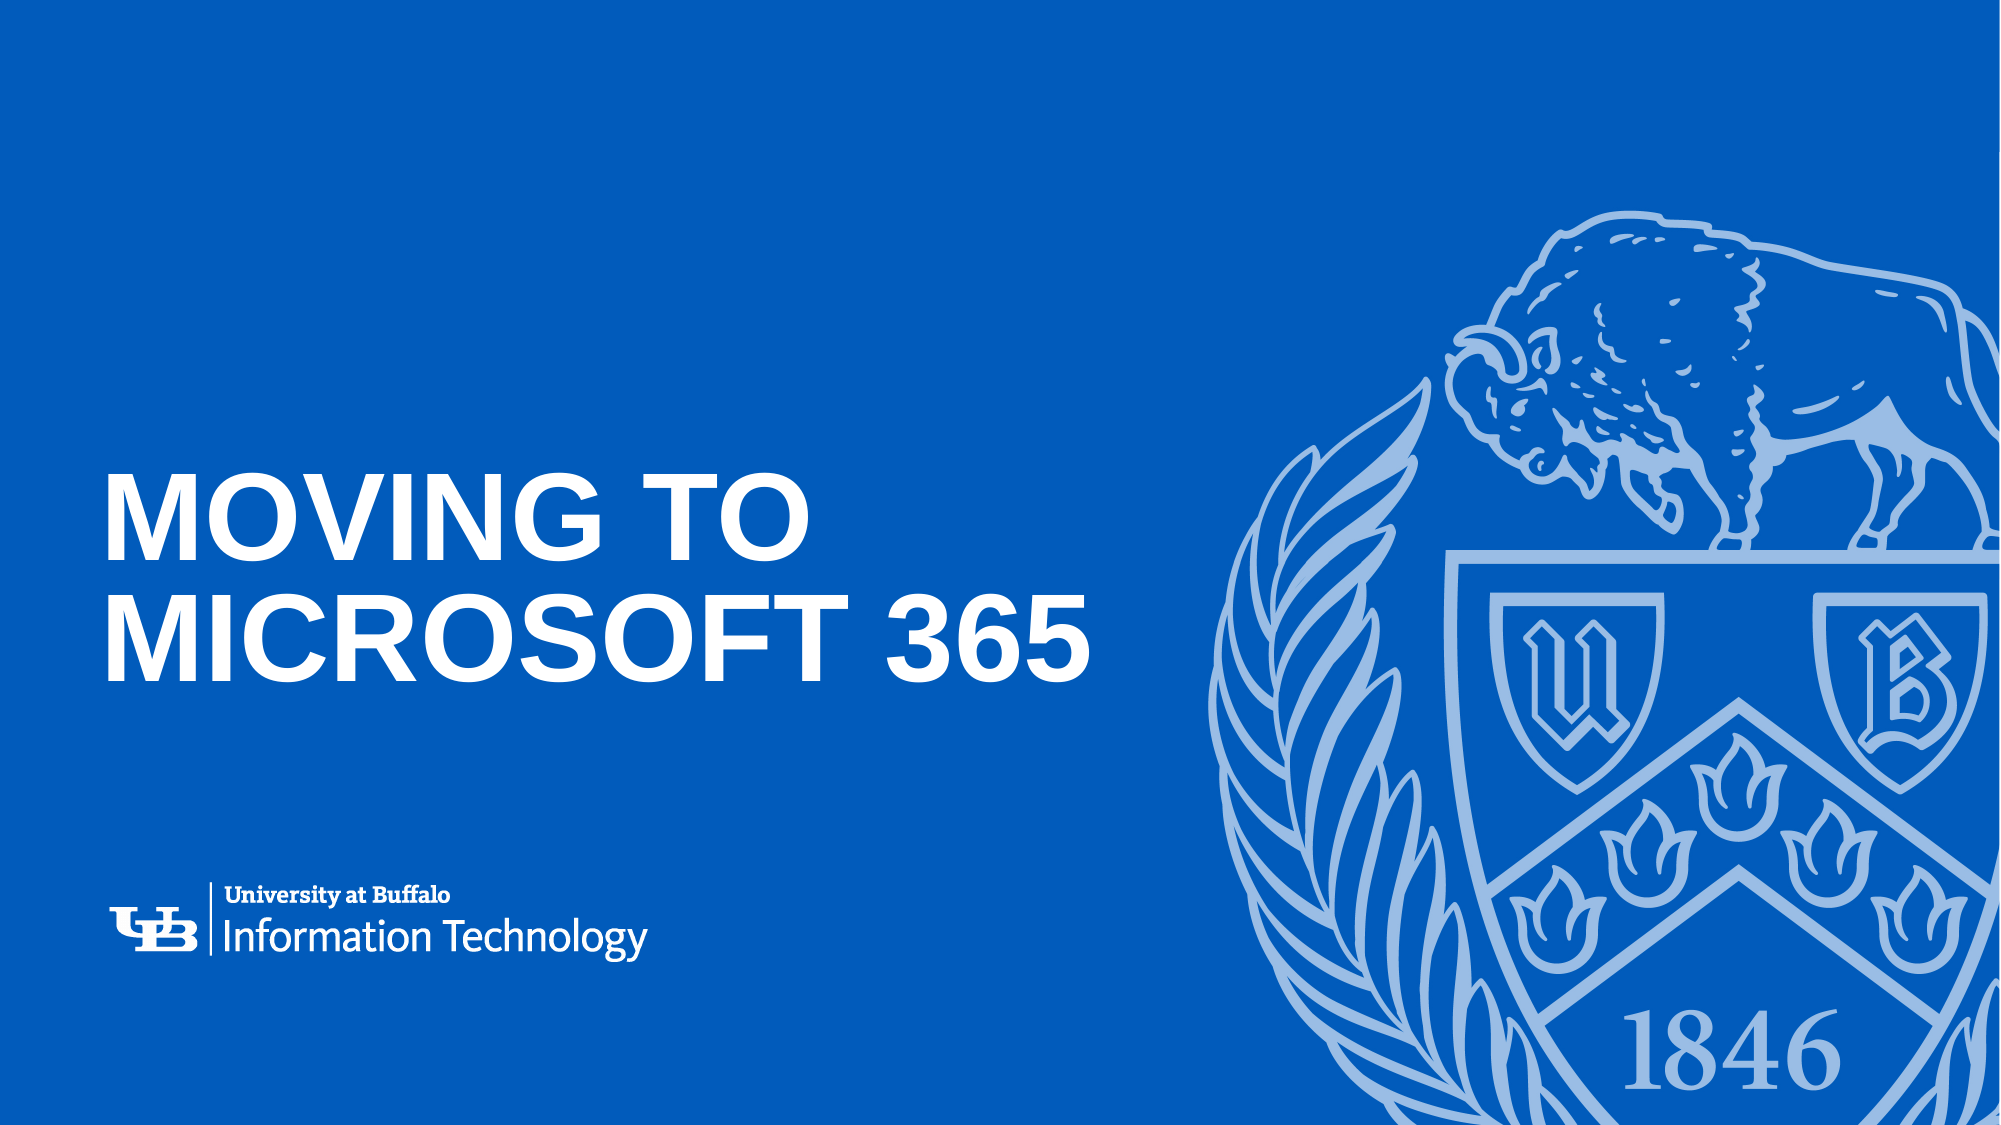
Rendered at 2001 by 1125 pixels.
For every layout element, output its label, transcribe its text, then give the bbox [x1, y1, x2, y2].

title Moving to Microsoft 365 [100, 322, 1190, 714]
picture [0, 0, 2000, 1125]
